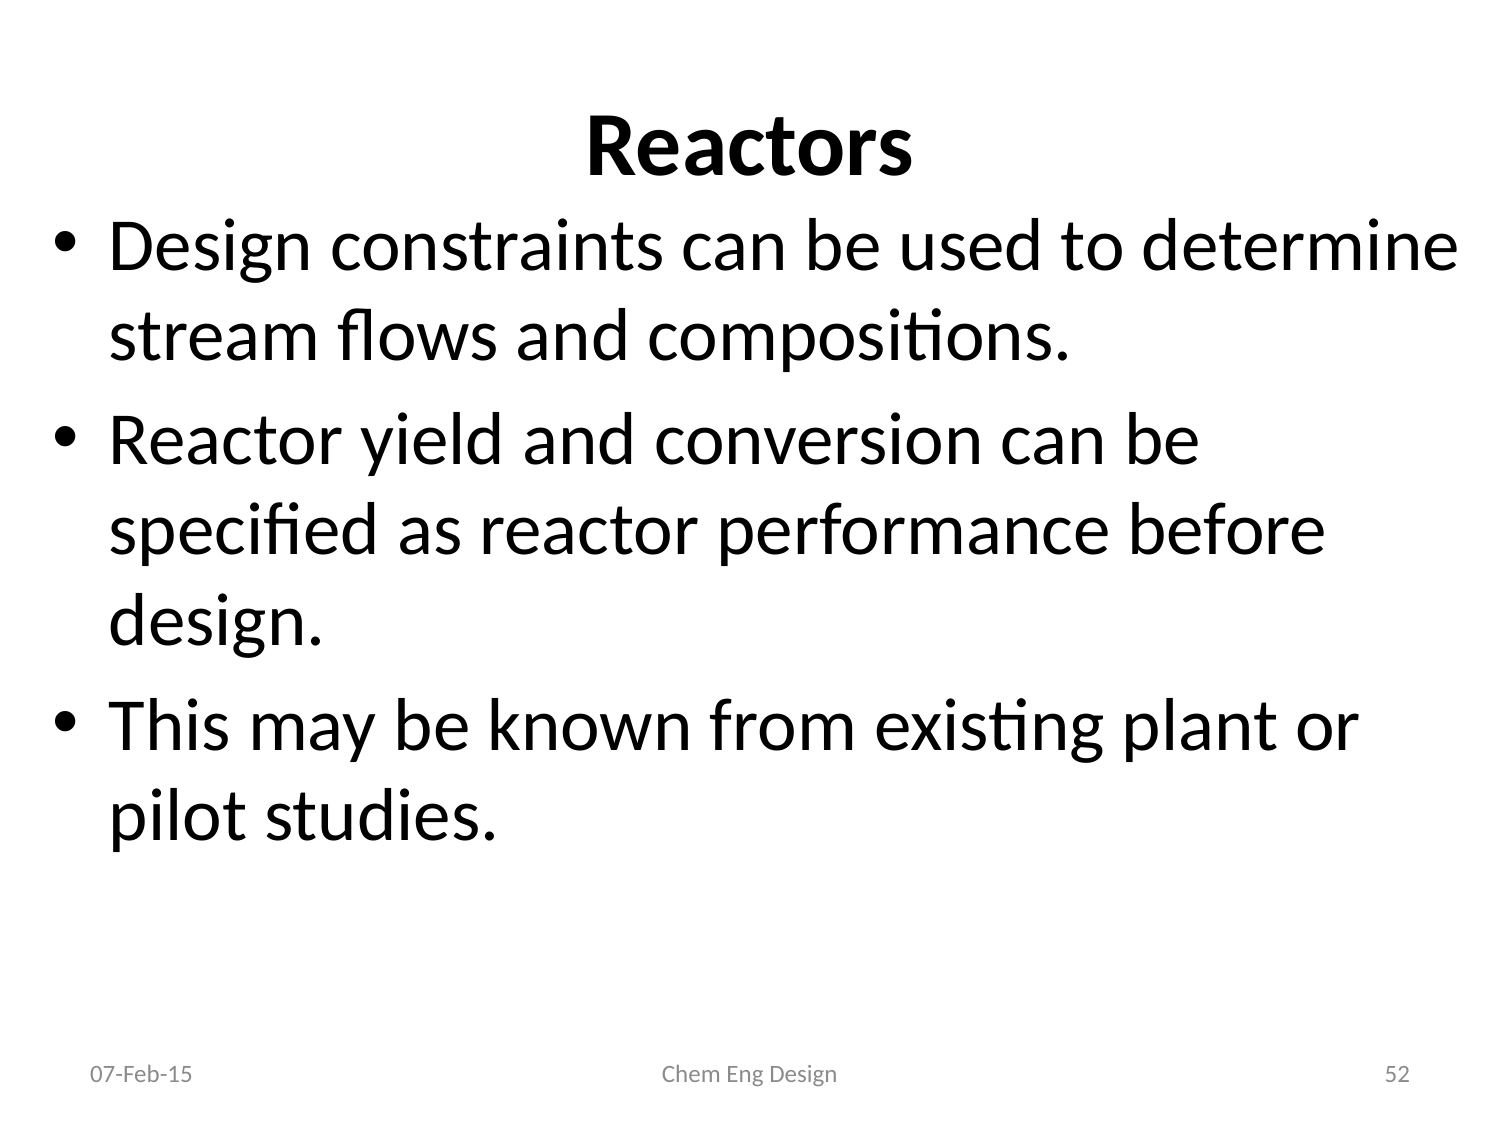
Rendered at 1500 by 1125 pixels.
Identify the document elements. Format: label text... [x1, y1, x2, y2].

footer Chem Eng Design [512, 1042, 988, 1103]
slide_number 52 [1074, 1042, 1425, 1103]
list Design constraints can be used to determine stream flows and compositions. Reactor yield and conversion can be specified as reactor performance before design. This may be known from existing plant or pilot studies. [37, 187, 1488, 1005]
slide_number 07-Feb-15 [75, 1042, 425, 1103]
title Reactors [75, 45, 1425, 187]
